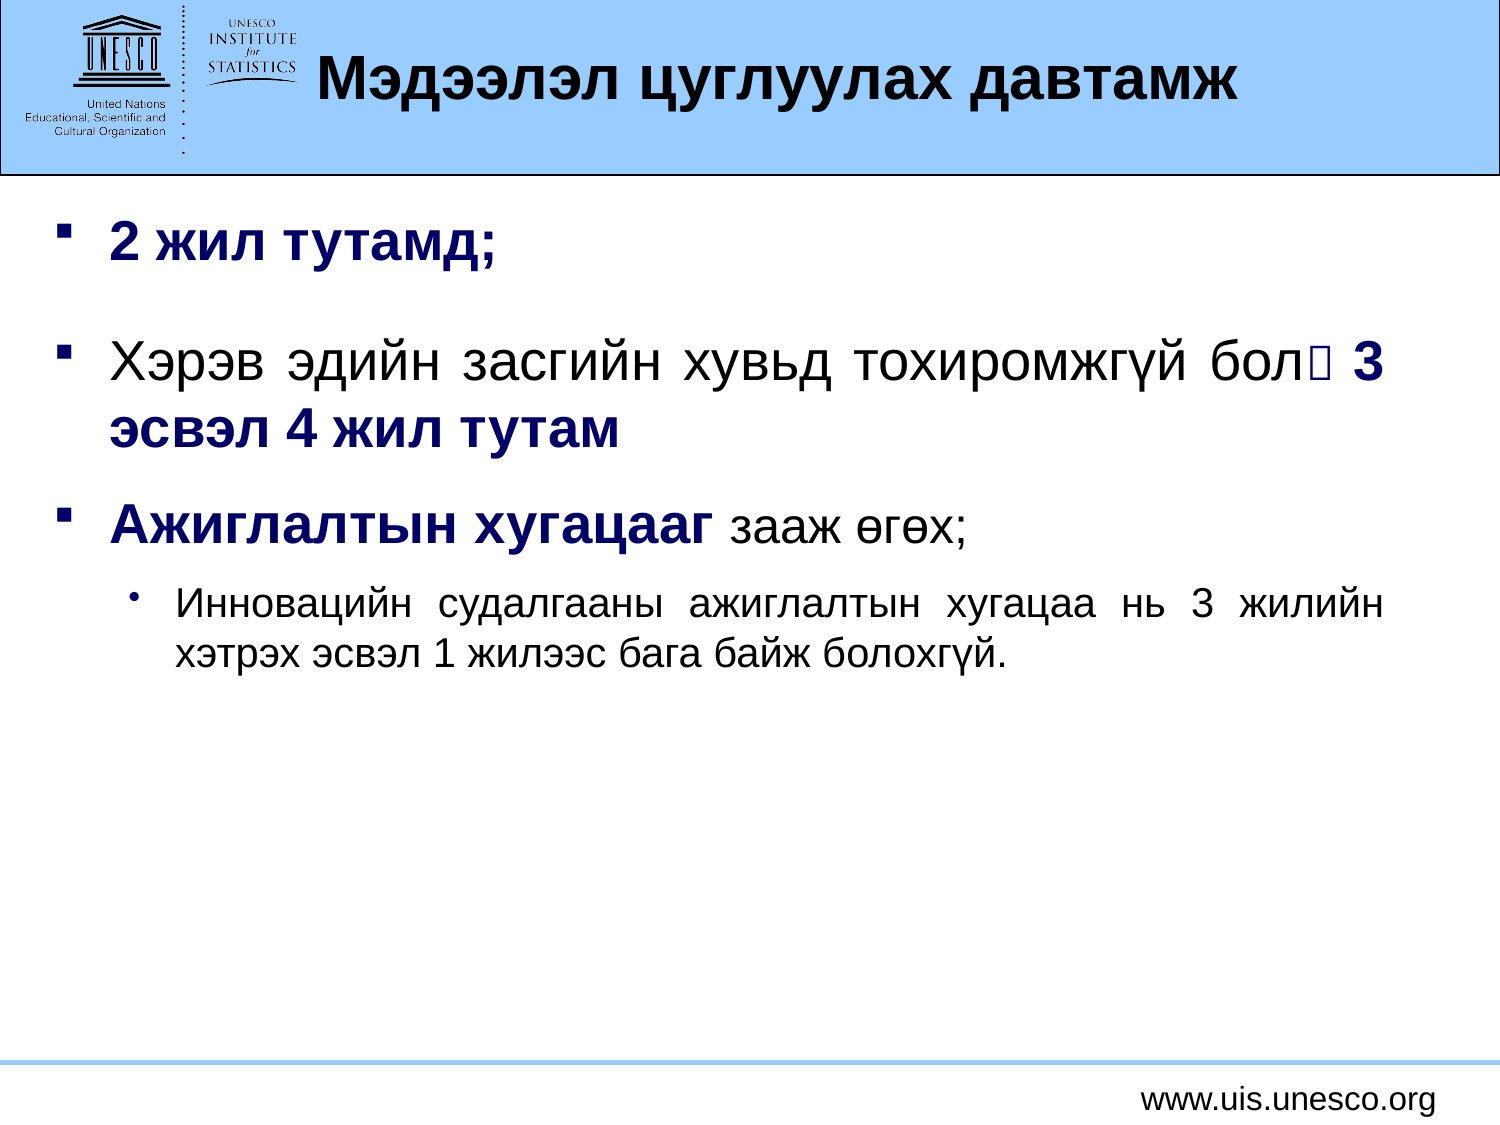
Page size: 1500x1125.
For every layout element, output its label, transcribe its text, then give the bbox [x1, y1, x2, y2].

picture [0, 0, 325, 173]
list 2 жил тутамд; Хэрэв эдийн засгийн хувьд тохиромжгүй бол 3 эсвэл 4 жил тутам Ажиглалтын хугацааг зааж өгөх; Инновацийн судалгааны ажиглалтын хугацаа нь 3 жилийн хэтрэх эсвэл 1 жилээс бага байж болохгүй. [38, 196, 1400, 1059]
title Мэдээлэл цуглуулах давтамж [301, 0, 1463, 150]
